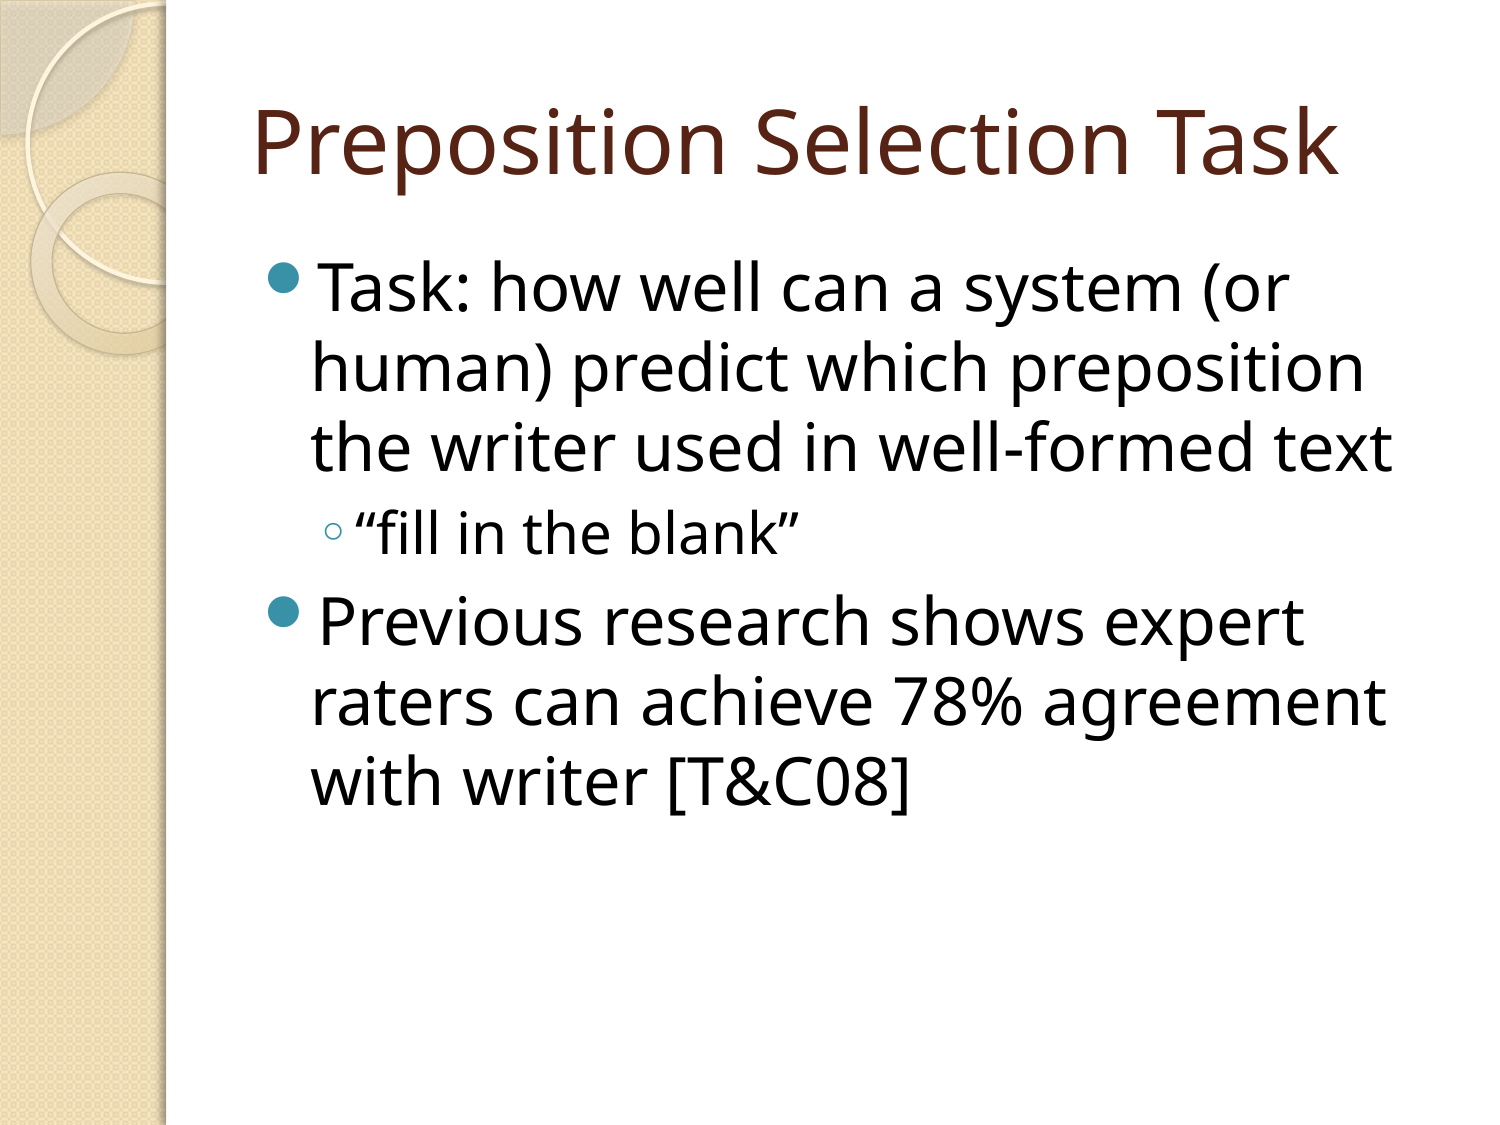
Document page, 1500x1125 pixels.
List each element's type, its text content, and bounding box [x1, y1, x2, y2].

title Preposition Selection Task [235, 45, 1466, 233]
list Task: how well can a system (or human) predict which preposition the writer used in well-formed text “fill in the blank” Previous research shows expert raters can achieve 78% agreement with writer [T&C08] [235, 237, 1466, 1025]
